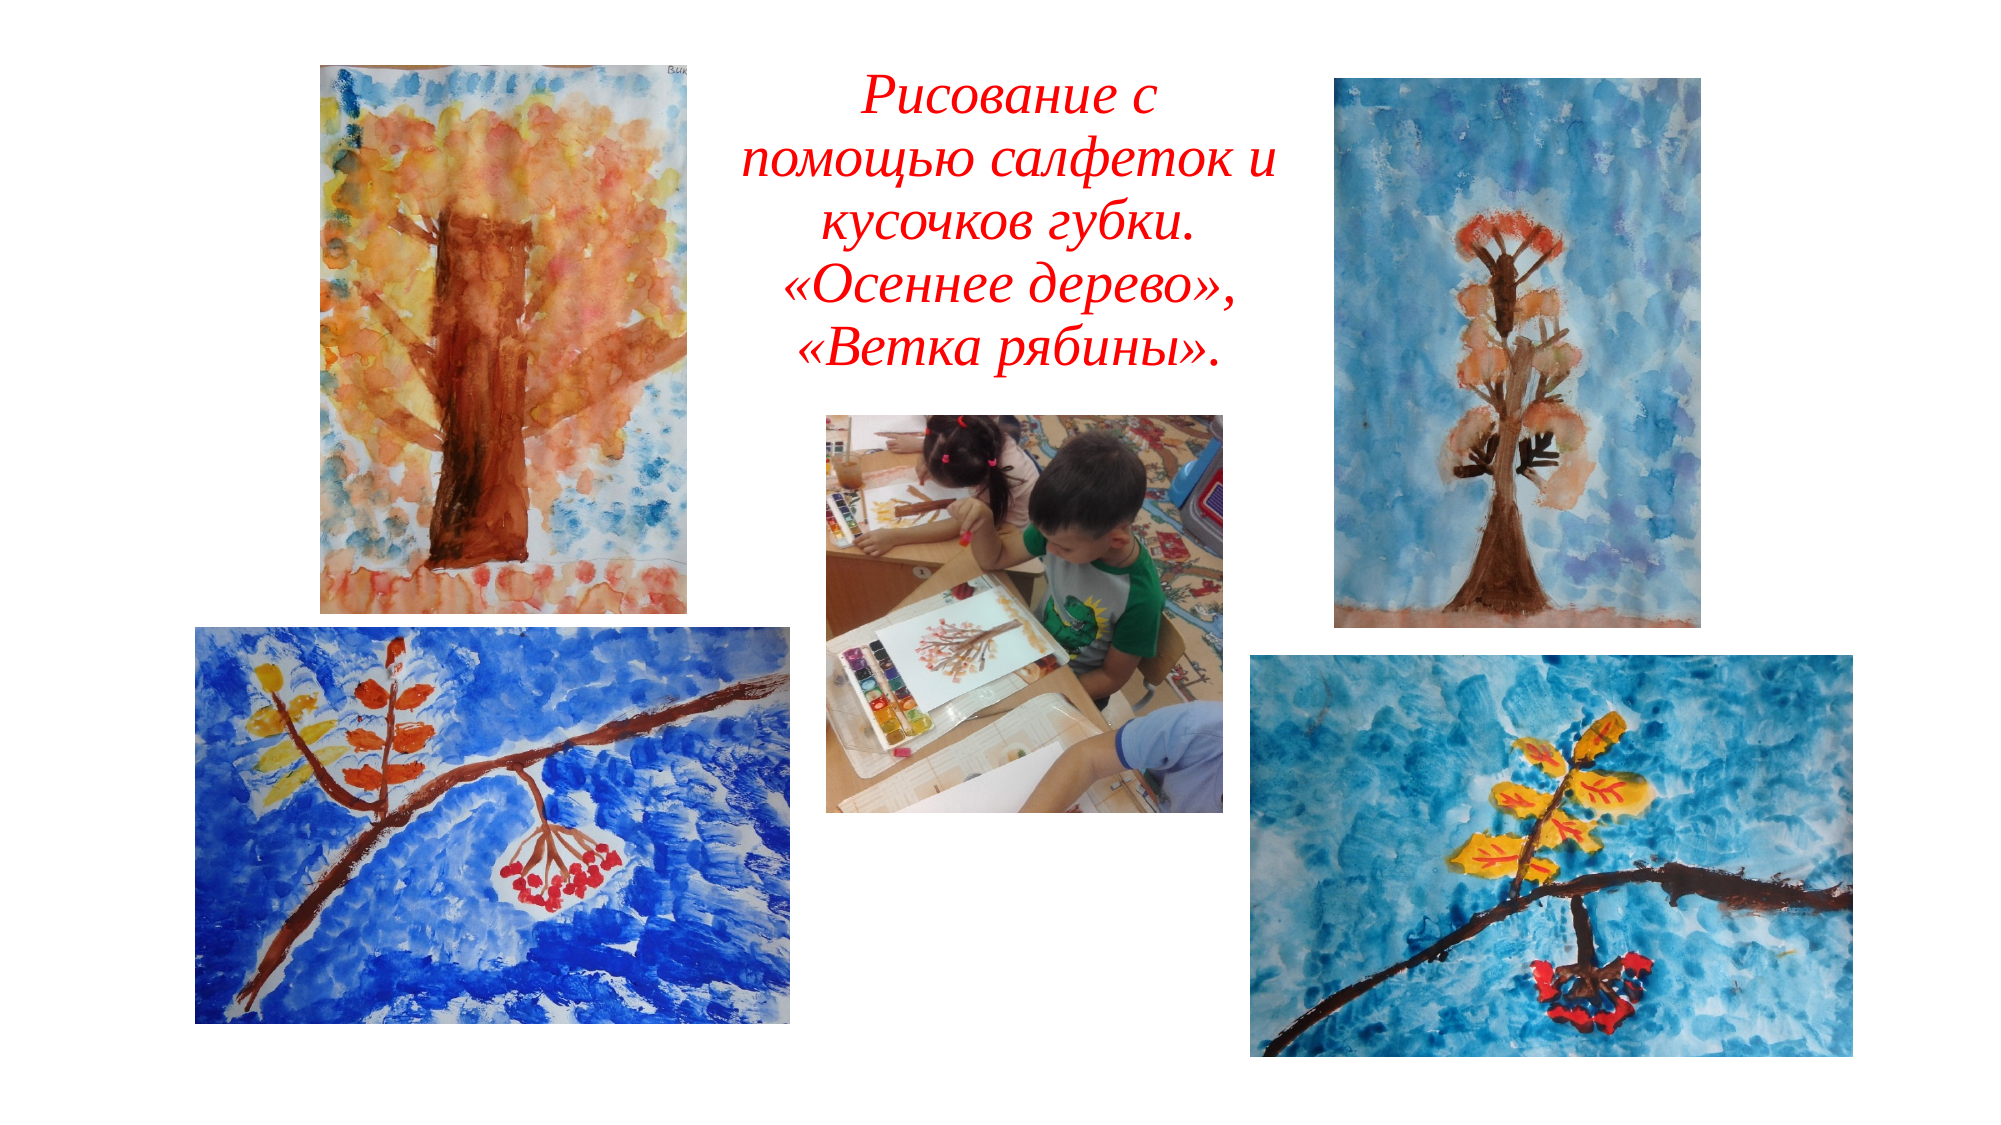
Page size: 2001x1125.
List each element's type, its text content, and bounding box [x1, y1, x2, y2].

picture [1384, 1049, 1398, 1057]
picture [320, 64, 687, 614]
picture [1430, 1036, 1441, 1045]
picture [1250, 655, 1853, 1057]
title Рисование с помощью салфеток и кусочков губки. «Осеннее дерево», «Ветка рябины». [725, 65, 1294, 377]
picture [1334, 78, 1701, 628]
picture [195, 627, 790, 1024]
picture [826, 415, 1223, 813]
